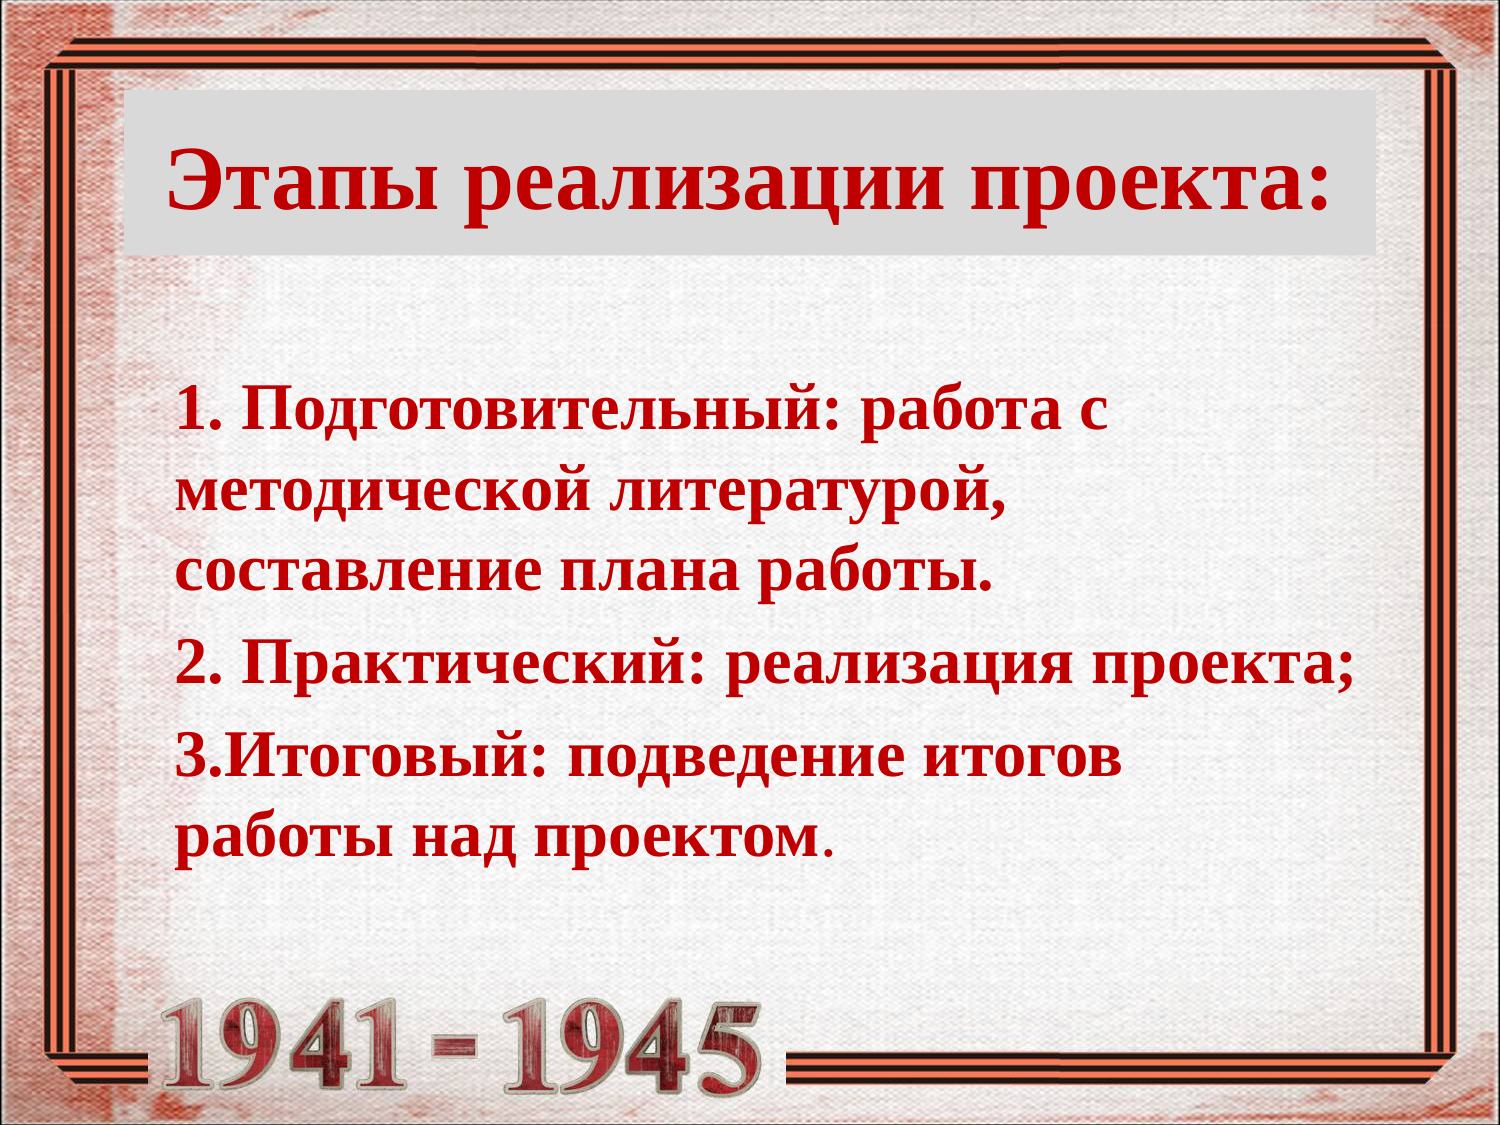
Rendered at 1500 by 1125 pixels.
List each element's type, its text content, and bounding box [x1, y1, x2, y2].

title Этапы реализации проекта: [123, 89, 1377, 256]
list 1. Подготовительный: работа с методической литературой, составление плана работы. 2. Практический: реализация проекта; 3.Итоговый: подведение итогов работы над проектом. [159, 262, 1377, 1006]
picture [0, 0, 1500, 1125]
